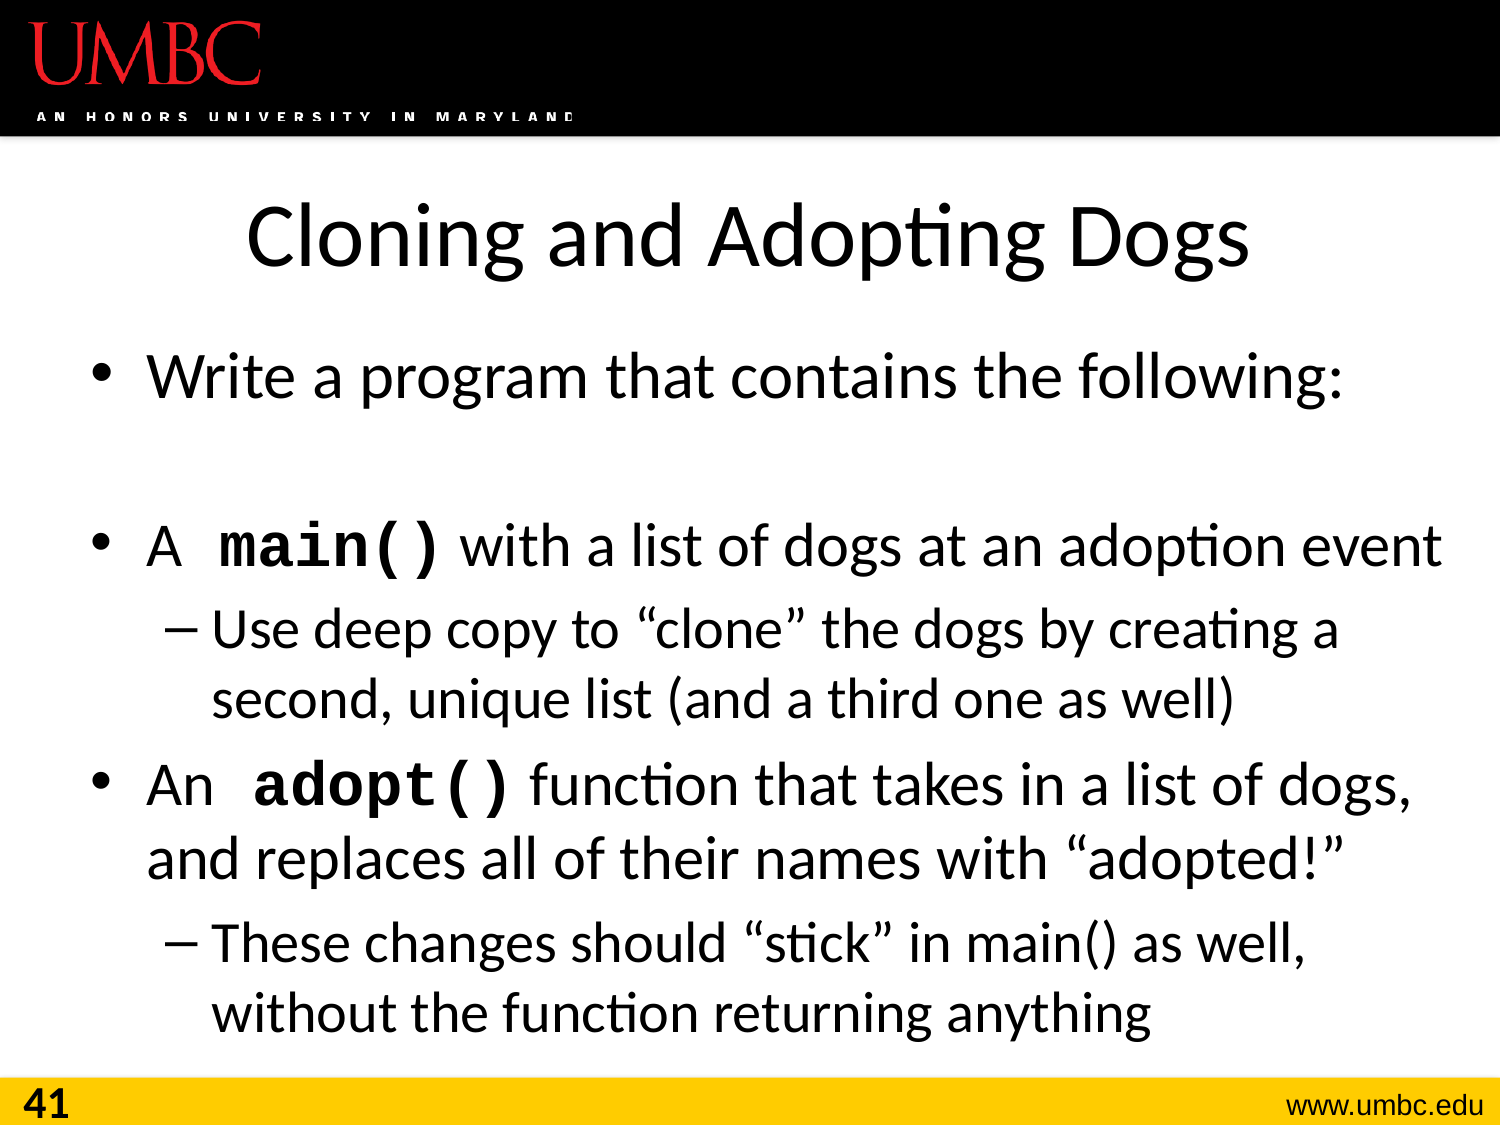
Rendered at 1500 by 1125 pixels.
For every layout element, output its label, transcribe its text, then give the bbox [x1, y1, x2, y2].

list Write a program that contains the following: A main() with a list of dogs at an adoption event Use deep copy to “clone” the dogs by creating a second, unique list (and a third one as well) An adopt() function that takes in a list of dogs, and replaces all of their names with “adopted!” These changes should “stick” in main() as well, without the function returning anything [75, 324, 1477, 1066]
title Cloning and Adopting Dogs [75, 136, 1425, 324]
slide_number 41 [0, 1065, 94, 1125]
